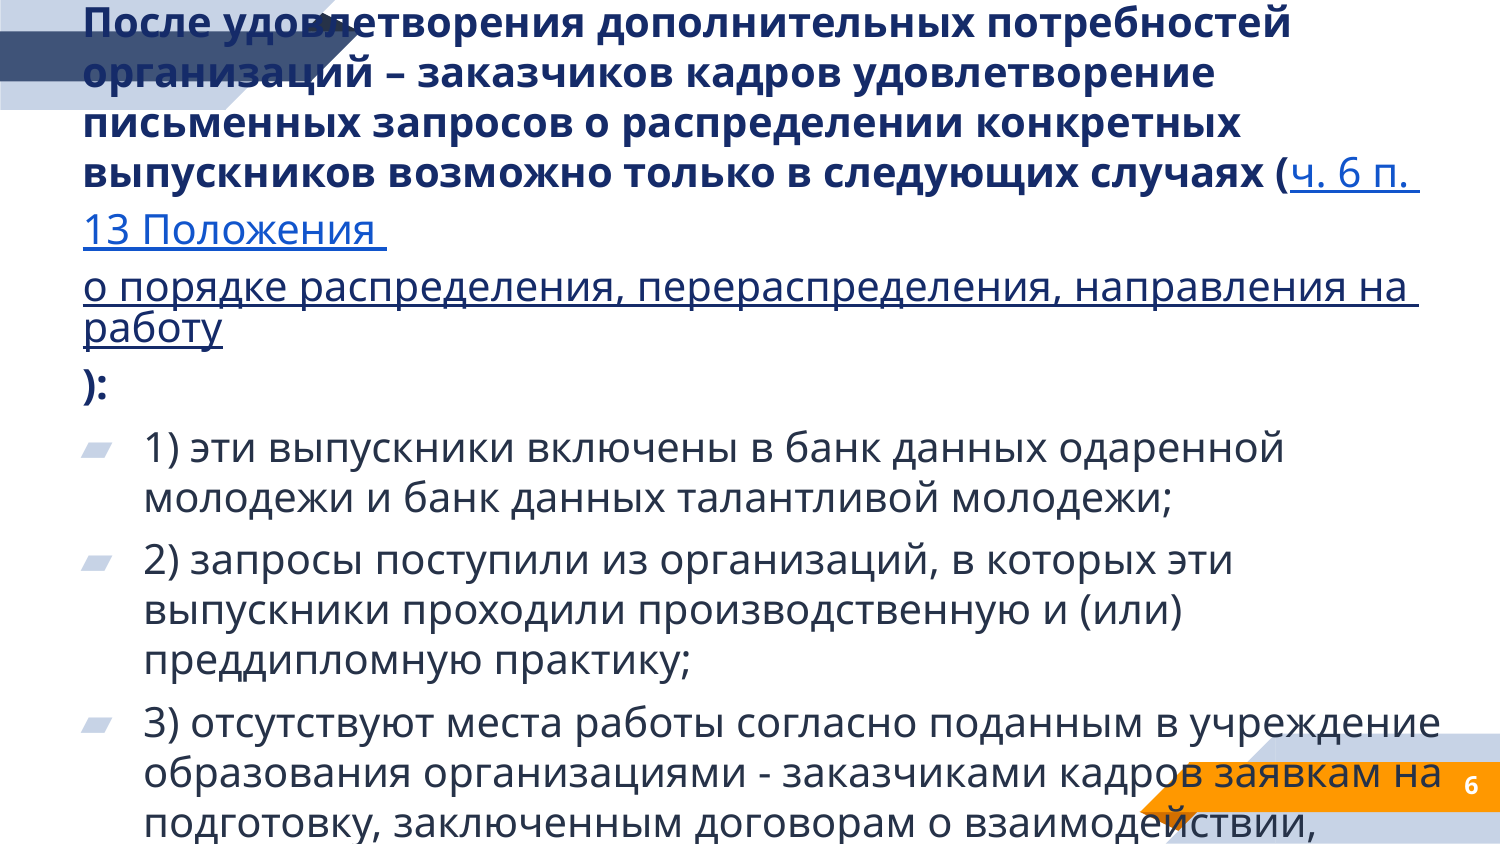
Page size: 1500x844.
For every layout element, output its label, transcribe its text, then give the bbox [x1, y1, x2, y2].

list После удовлетворения дополнительных потребностей организаций – заказчиков кадров удовлетворение письменных запросов о распределении конкретных выпускников возможно только в следующих случаях (ч. 6 п. 13 Положения о порядке распределения, перераспределения, направления на работу): 1) эти выпускники включены в банк данных одаренной молодежи и банк данных талантливой молодежи; 2) запросы поступили из организаций, в которых эти выпускники проходили производственную и (или) преддипломную практику; 3) отсутствуют места работы согласно поданным в учреждение образования организациями - заказчиками кадров заявкам на подготовку, заключенным договорам о взаимодействии, письменным запросам иных организаций. [53, 52, 1459, 797]
slide_number 6 [1249, 760, 1494, 813]
